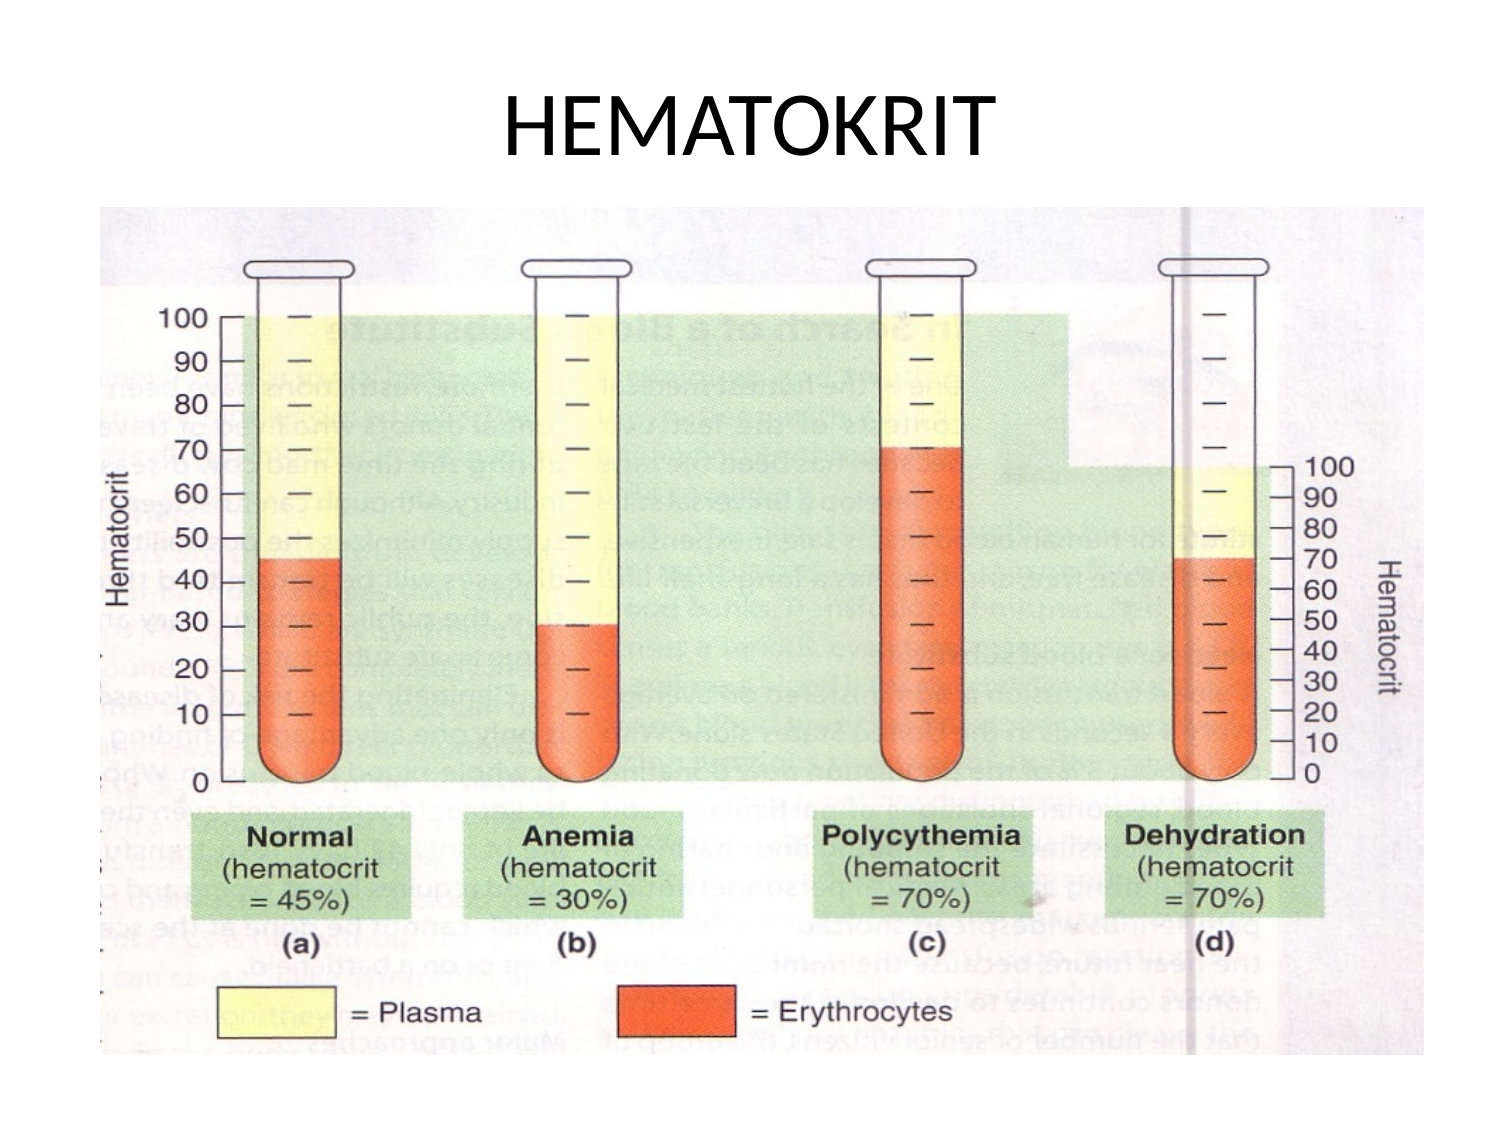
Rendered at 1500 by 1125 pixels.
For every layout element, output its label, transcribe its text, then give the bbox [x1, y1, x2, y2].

picture [99, 207, 1424, 1055]
title HEMATOKRIT [75, 50, 1425, 188]
